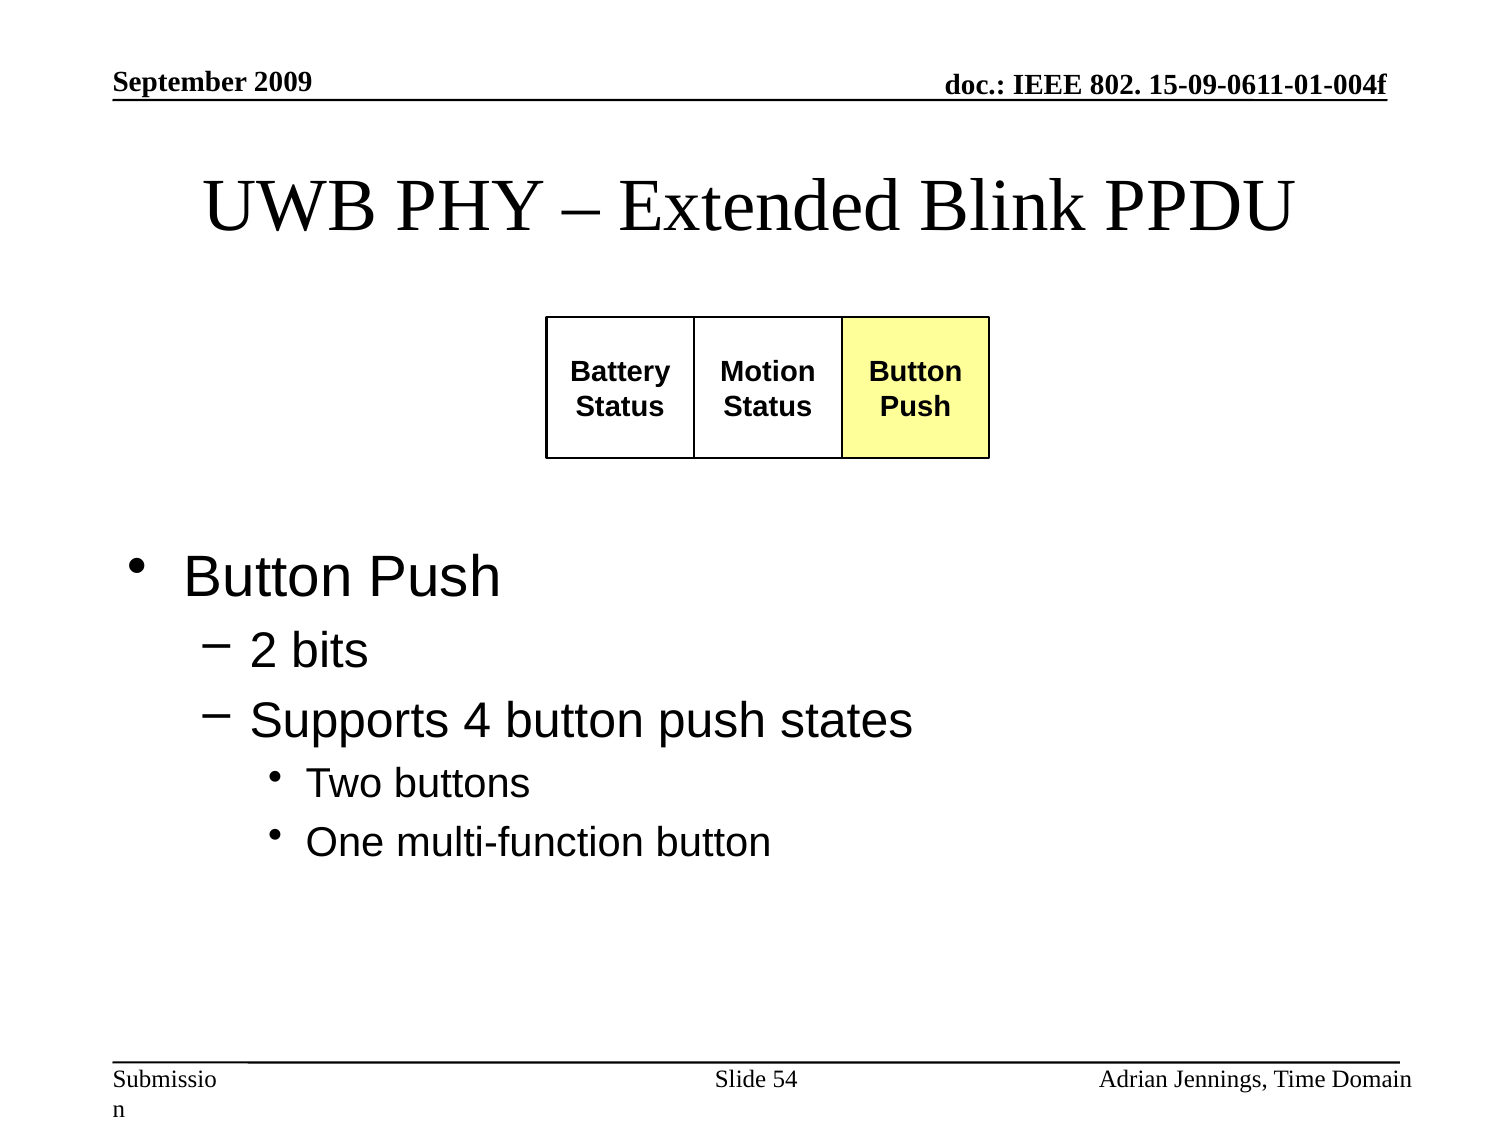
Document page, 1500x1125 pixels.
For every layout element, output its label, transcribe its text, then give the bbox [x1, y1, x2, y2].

text_box Button Push [841, 317, 990, 459]
text_box Motion Status [694, 317, 841, 459]
list Button Push 2 bits Supports 4 button push states Two buttons One multi-function button [112, 530, 1388, 1001]
slide_number Slide 54 [712, 1061, 800, 1093]
title UWB PHY – Extended Blink PPDU [112, 112, 1388, 288]
footer Adrian Jennings, Time Domain [899, 1061, 1413, 1093]
text_box Battery Status [546, 317, 694, 459]
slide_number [112, 62, 376, 98]
